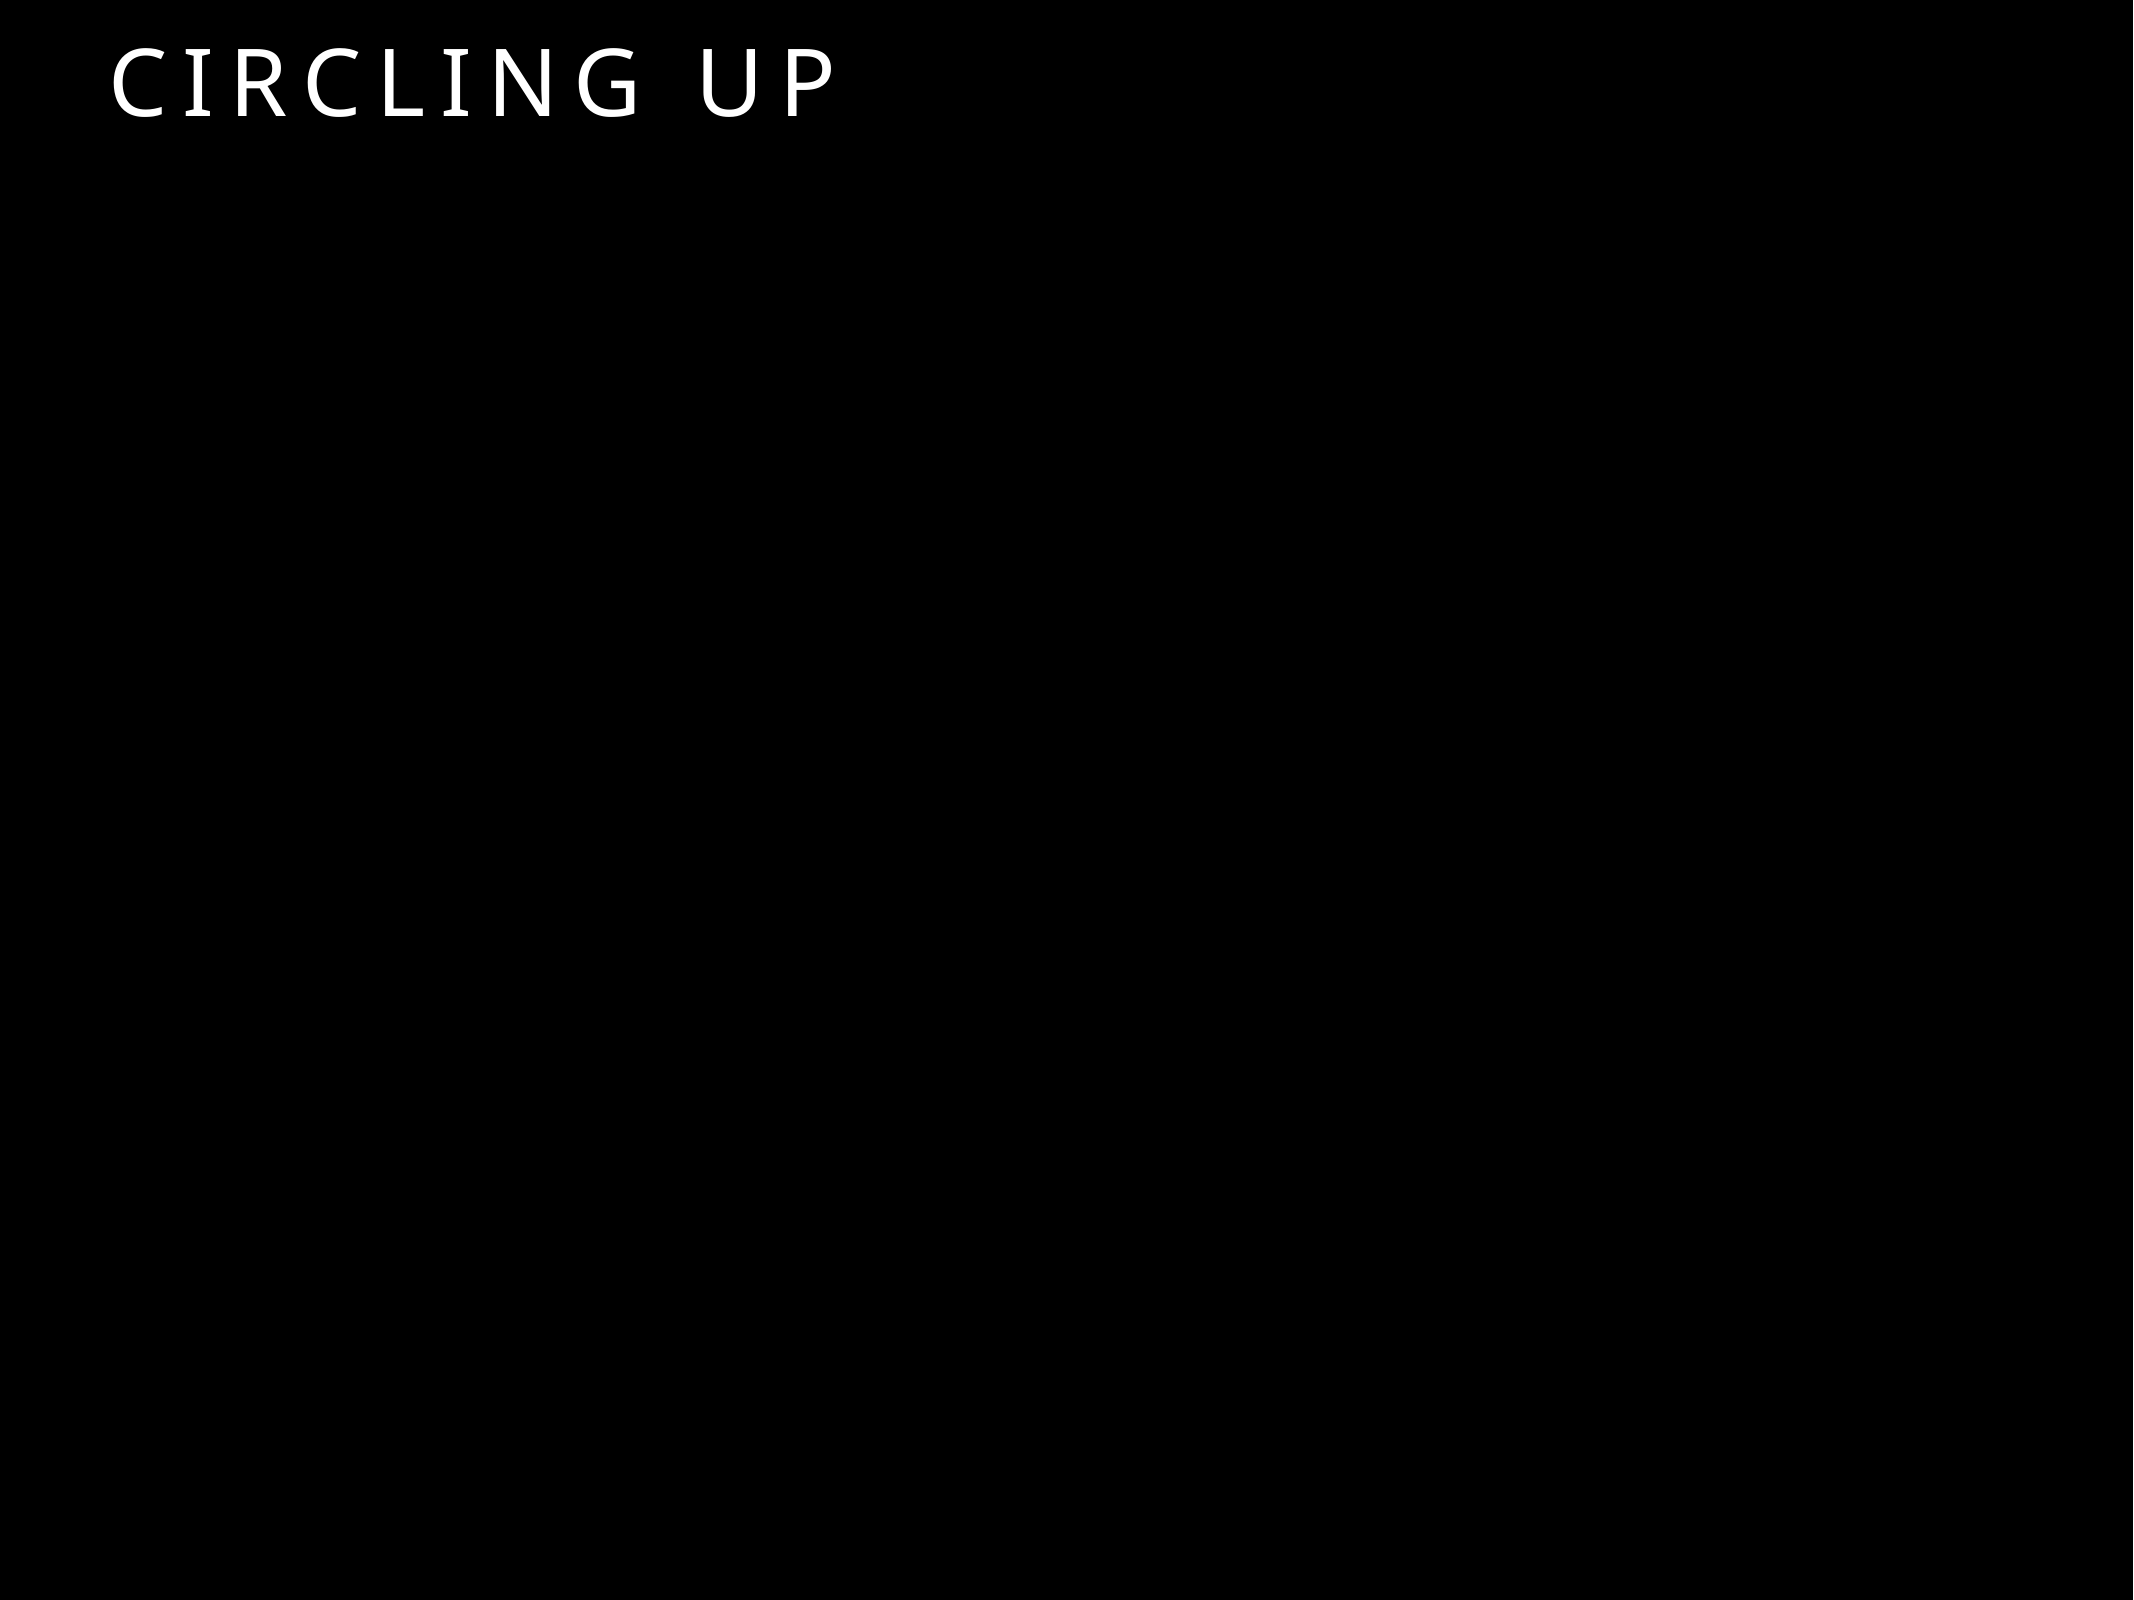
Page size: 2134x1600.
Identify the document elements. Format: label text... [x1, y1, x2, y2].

title Circling up [107, 22, 2026, 182]
